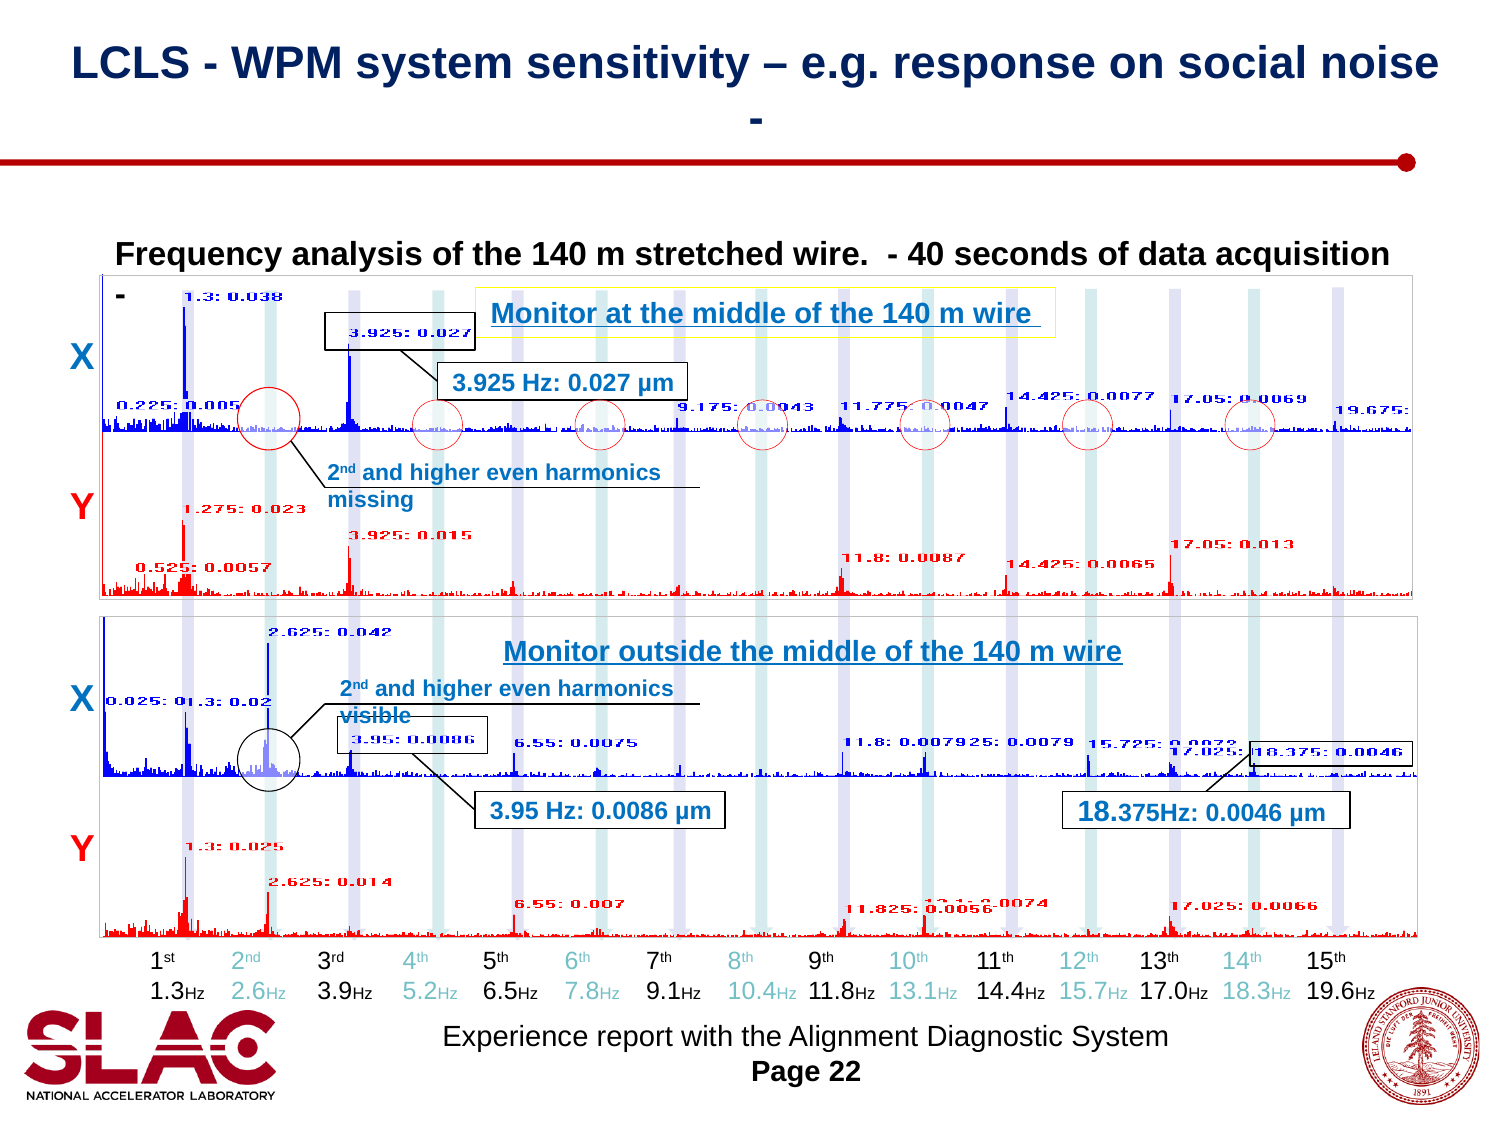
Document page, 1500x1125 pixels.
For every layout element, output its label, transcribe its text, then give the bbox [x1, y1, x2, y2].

text_box Y [54, 816, 94, 876]
text_box [755, 609, 768, 614]
text_box Frequency analysis of the 140 m stretched wire. - 40 seconds of data acquisition - [99, 224, 1425, 320]
text_box 5th 6.5Hz [468, 946, 549, 1012]
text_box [290, 703, 326, 739]
text_box [511, 609, 524, 614]
text_box 7th 9.1Hz [631, 946, 712, 1012]
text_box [402, 346, 435, 385]
footer Experience report with the Alignment Diagnostic System Page 22 [337, 1012, 1276, 1088]
text_box X [54, 666, 94, 726]
text_box [432, 609, 445, 614]
text_box 12th 15.7Hz [1044, 946, 1124, 1012]
picture [24, 1010, 276, 1100]
text_box [1169, 609, 1181, 614]
text_box [1085, 609, 1097, 614]
text_box [838, 609, 850, 614]
text_box 4th 5.2Hz [387, 946, 468, 1012]
text_box X [54, 324, 94, 385]
picture [99, 274, 1413, 601]
text_box [1332, 609, 1344, 614]
text_box [921, 609, 934, 614]
picture [1362, 987, 1480, 1105]
text_box [1005, 609, 1018, 614]
text_box Y [54, 474, 94, 535]
text_box 14th 18.3Hz [1207, 946, 1316, 1012]
text_box 11th 14.4Hz [961, 946, 1044, 1012]
text_box [673, 609, 686, 614]
text_box 2nd 2.6Hz [216, 946, 302, 1012]
text_box [348, 609, 361, 614]
text_box 8th 10.4Hz [712, 946, 793, 1012]
text_box [264, 609, 277, 614]
title LCLS - WPM system sensitivity – e.g. response on social noise - [49, 24, 1463, 151]
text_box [415, 750, 473, 814]
text_box 15th 19.6Hz [1316, 946, 1400, 1012]
text_box [182, 609, 194, 614]
text_box 9th 11.8Hz [793, 946, 873, 1012]
text_box 10th 13.1Hz [873, 946, 961, 1012]
picture [99, 616, 1418, 938]
text_box 6th 7.8Hz [549, 946, 631, 1012]
text_box [595, 609, 608, 614]
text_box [1205, 753, 1251, 792]
text_box [1248, 609, 1261, 614]
text_box 3rd 3.9Hz [302, 946, 387, 1012]
text_box 13th 17.0Hz [1124, 946, 1207, 1012]
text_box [284, 446, 332, 482]
text_box 1st 1.3Hz [134, 946, 216, 1012]
